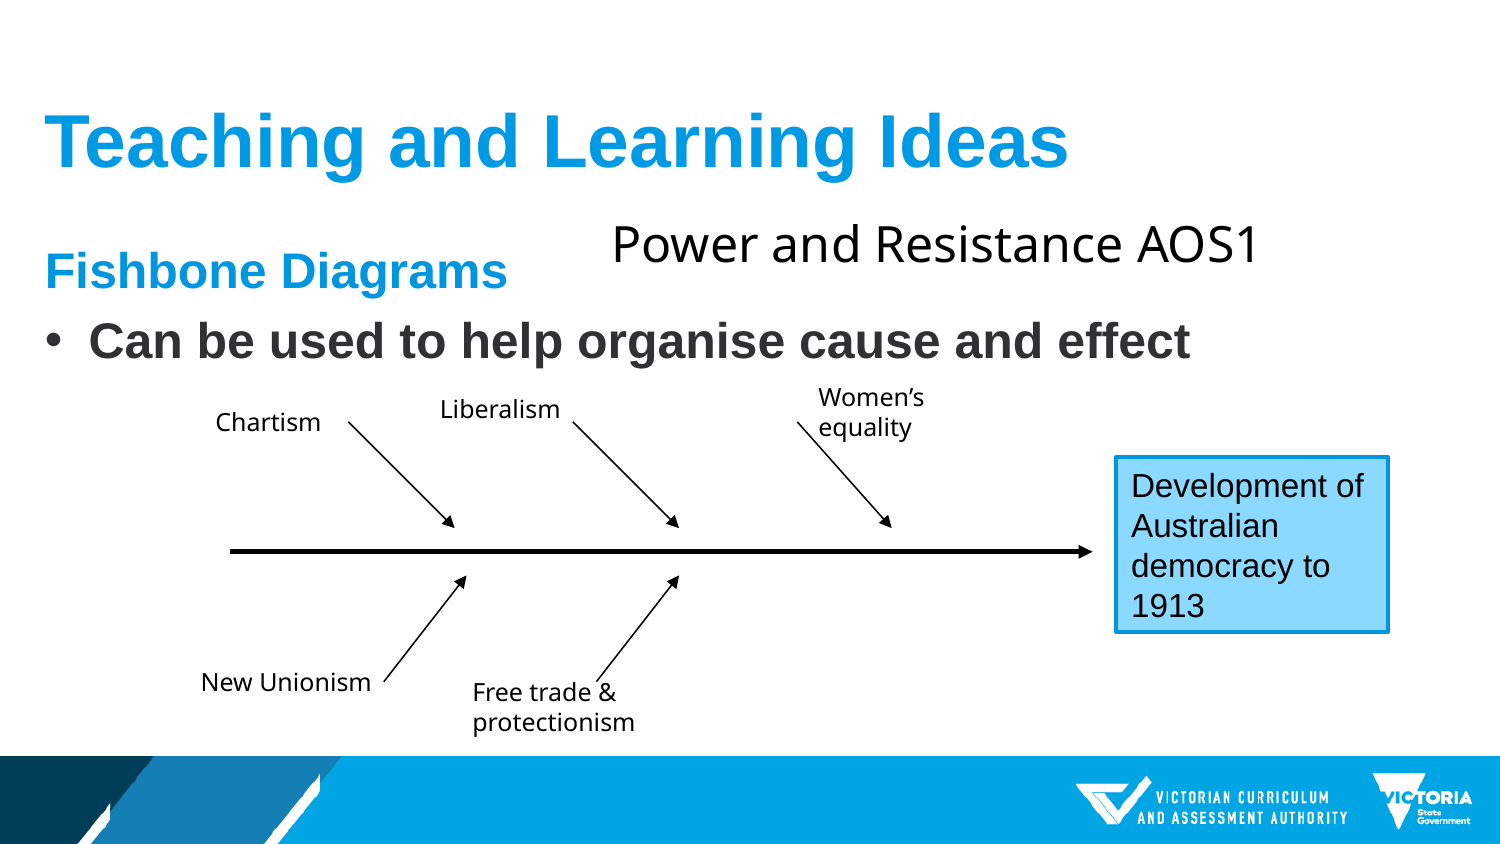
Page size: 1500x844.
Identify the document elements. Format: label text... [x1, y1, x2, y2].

picture [1268, 792, 1272, 802]
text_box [596, 575, 680, 682]
text_box Power and Resistance AOS1 [596, 205, 1447, 281]
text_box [572, 421, 680, 529]
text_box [348, 421, 455, 529]
picture [1308, 814, 1313, 823]
picture [1190, 792, 1194, 802]
list Fishbone Diagrams Can be used to help organise cause and effect [29, 231, 1459, 719]
picture [1302, 792, 1306, 803]
picture [1201, 812, 1205, 823]
picture [1149, 813, 1153, 823]
picture [1077, 777, 1150, 824]
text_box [383, 575, 467, 682]
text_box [796, 421, 892, 529]
text_box Chartism [200, 399, 425, 444]
picture [1214, 792, 1219, 802]
picture [0, 0, 1500, 844]
picture [1240, 812, 1244, 823]
picture [1320, 792, 1327, 802]
picture [1318, 812, 1322, 823]
text_box New Unionism [185, 659, 452, 704]
text_box Liberalism [425, 386, 632, 431]
picture [1460, 793, 1471, 803]
picture [1258, 812, 1262, 823]
picture [1199, 792, 1204, 803]
picture [1224, 792, 1229, 802]
picture [1249, 812, 1254, 823]
picture [1426, 792, 1452, 804]
title Teaching and Learning Ideas [29, 67, 1459, 209]
picture [1299, 812, 1303, 823]
text_box Development of Australian democracy to 1913 [1114, 455, 1390, 634]
text_box Women’s equality [803, 374, 987, 450]
picture [1281, 812, 1286, 823]
text_box Free trade & protectionism [457, 668, 665, 744]
picture [1229, 813, 1235, 823]
picture [1374, 774, 1425, 828]
